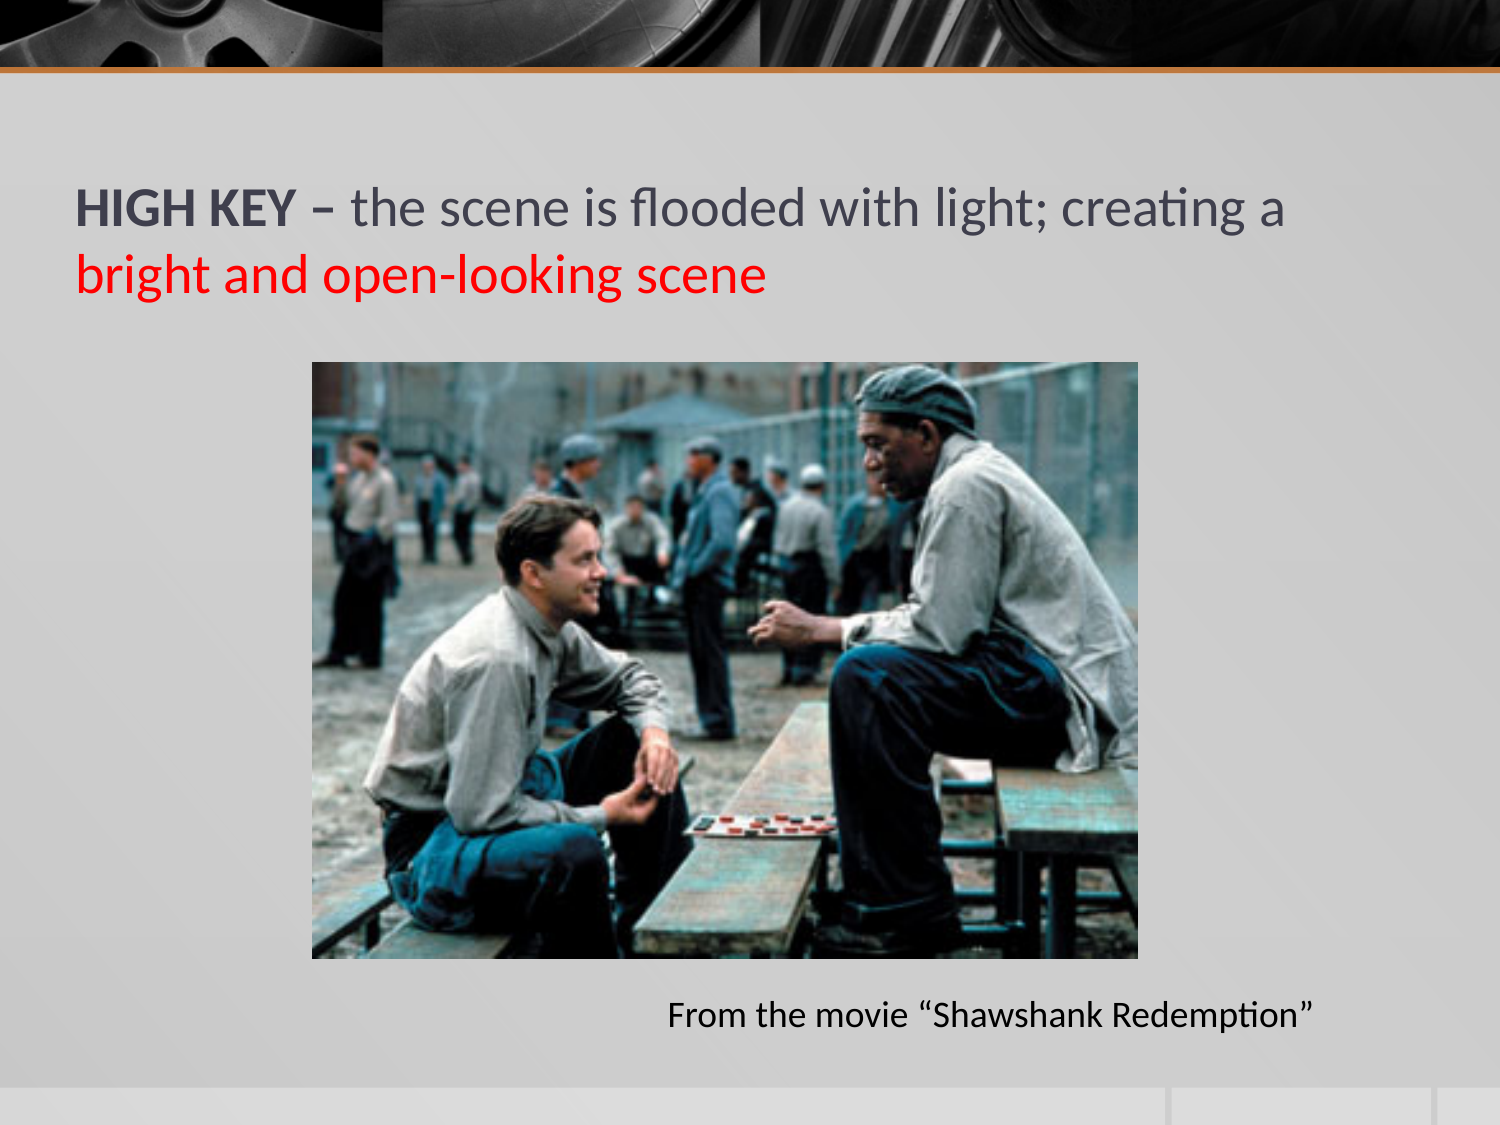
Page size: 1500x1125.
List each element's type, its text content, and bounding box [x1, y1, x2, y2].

text_box From the movie “Shawshank Redemption” [652, 982, 1366, 1043]
title HIGH KEY – the scene is flooded with light; creating a bright and open-looking scene [74, 162, 1426, 313]
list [312, 362, 1138, 959]
picture [0, 0, 1500, 67]
